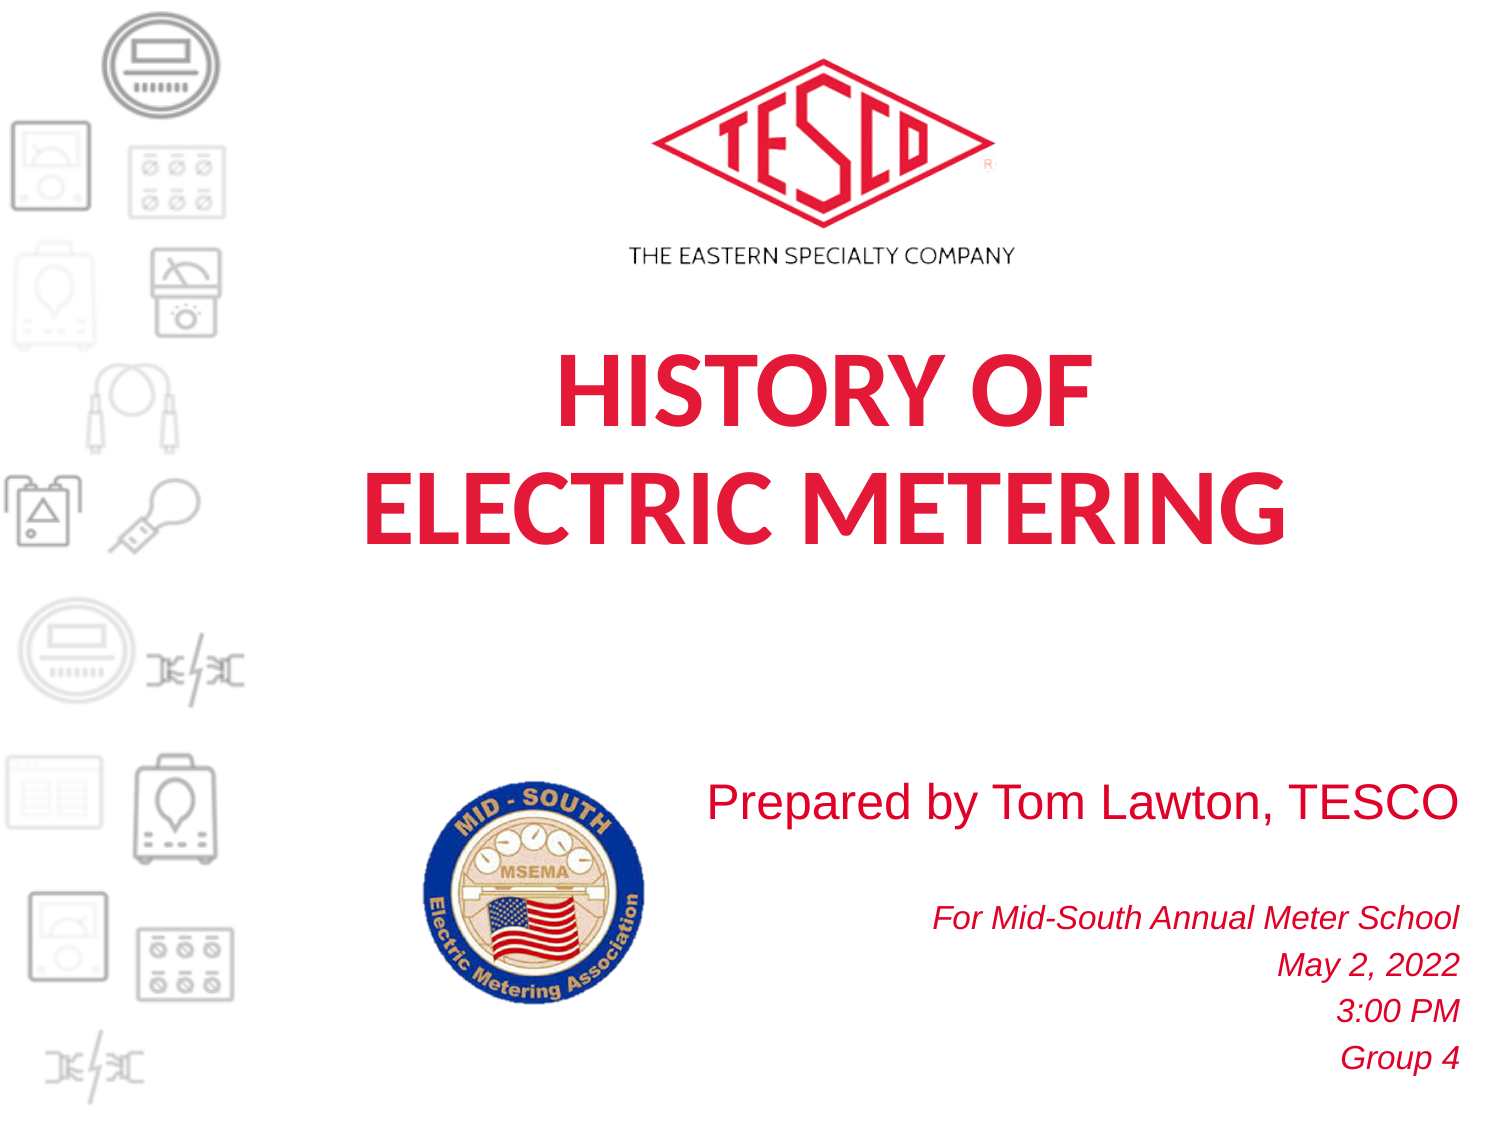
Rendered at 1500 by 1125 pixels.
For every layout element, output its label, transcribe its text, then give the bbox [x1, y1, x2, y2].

text_box Prepared by Tom Lawton, TESCO For Mid-South Annual Meter School May 2, 2022 3:00 PM Group 4 [225, 762, 1475, 1084]
picture [412, 769, 658, 1020]
picture [629, 44, 1021, 283]
title History of Electric Metering [262, 320, 1388, 576]
picture [0, 10, 247, 1115]
